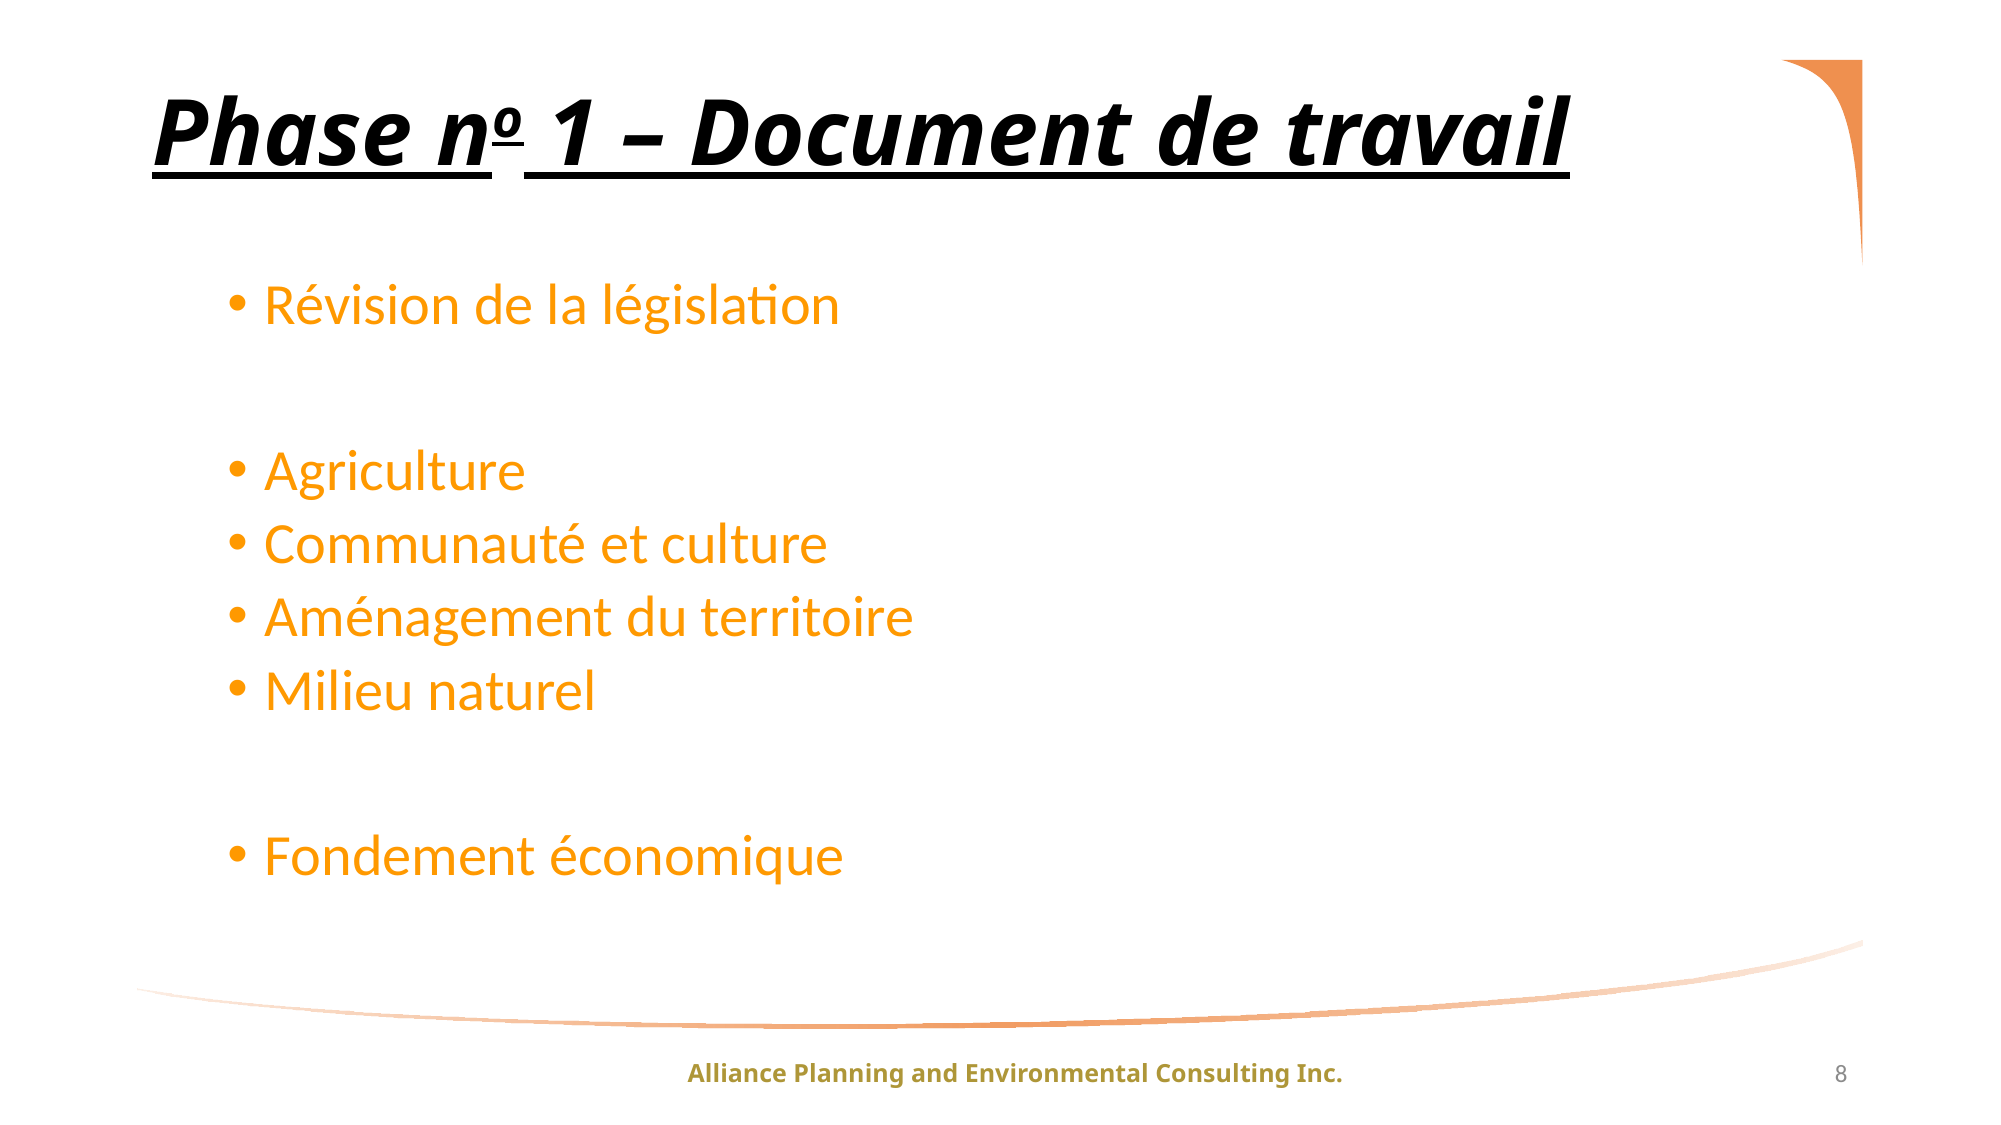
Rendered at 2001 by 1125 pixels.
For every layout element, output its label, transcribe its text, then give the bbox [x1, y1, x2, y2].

slide_number 8 [1412, 1042, 1863, 1103]
title Phase no 1 – Document de travail [137, 59, 1863, 212]
footer Alliance Planning and Environmental Consulting Inc. [662, 1042, 1370, 1103]
list Révision de la législation Agriculture Communauté et culture Aménagement du territoire Milieu naturel Fondement économique [137, 267, 1863, 974]
